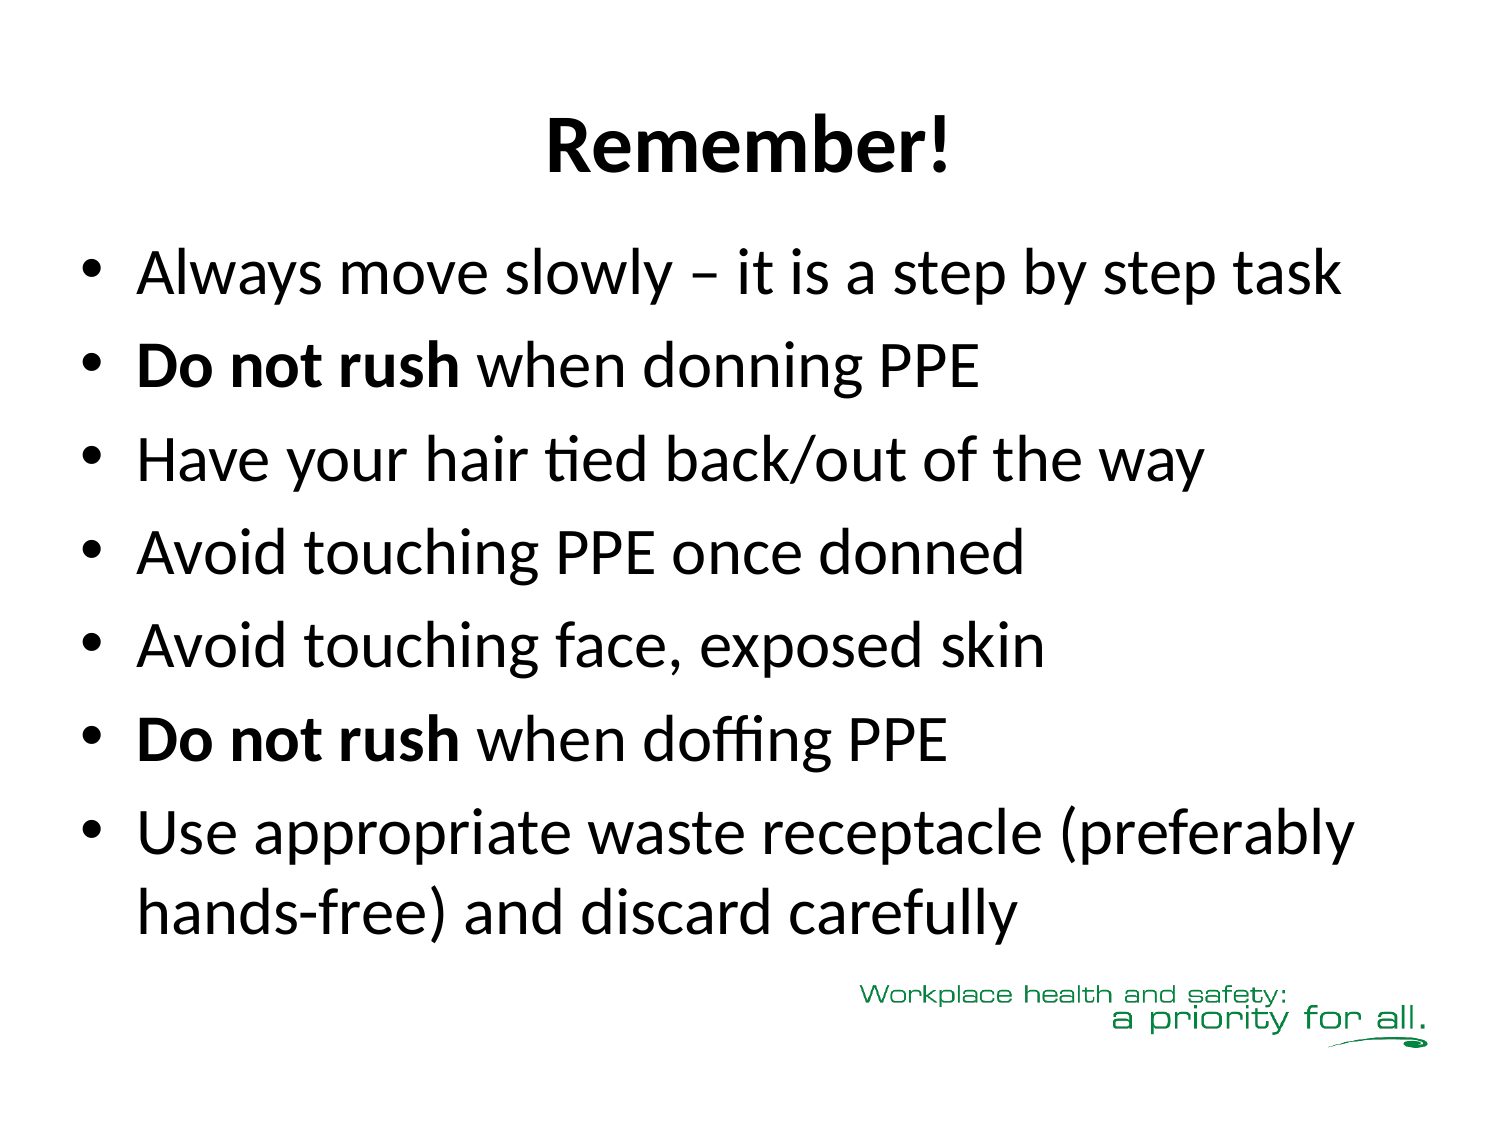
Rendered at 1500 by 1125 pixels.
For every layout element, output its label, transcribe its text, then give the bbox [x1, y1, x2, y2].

title Remember! [75, 45, 1425, 233]
picture [797, 916, 1481, 1094]
list Always move slowly – it is a step by step task Do not rush when donning PPE Have your hair tied back/out of the way Avoid touching PPE once donned Avoid touching face, exposed skin Do not rush when doffing PPE Use appropriate waste receptacle (preferably hands-free) and discard carefully [64, 219, 1415, 1012]
